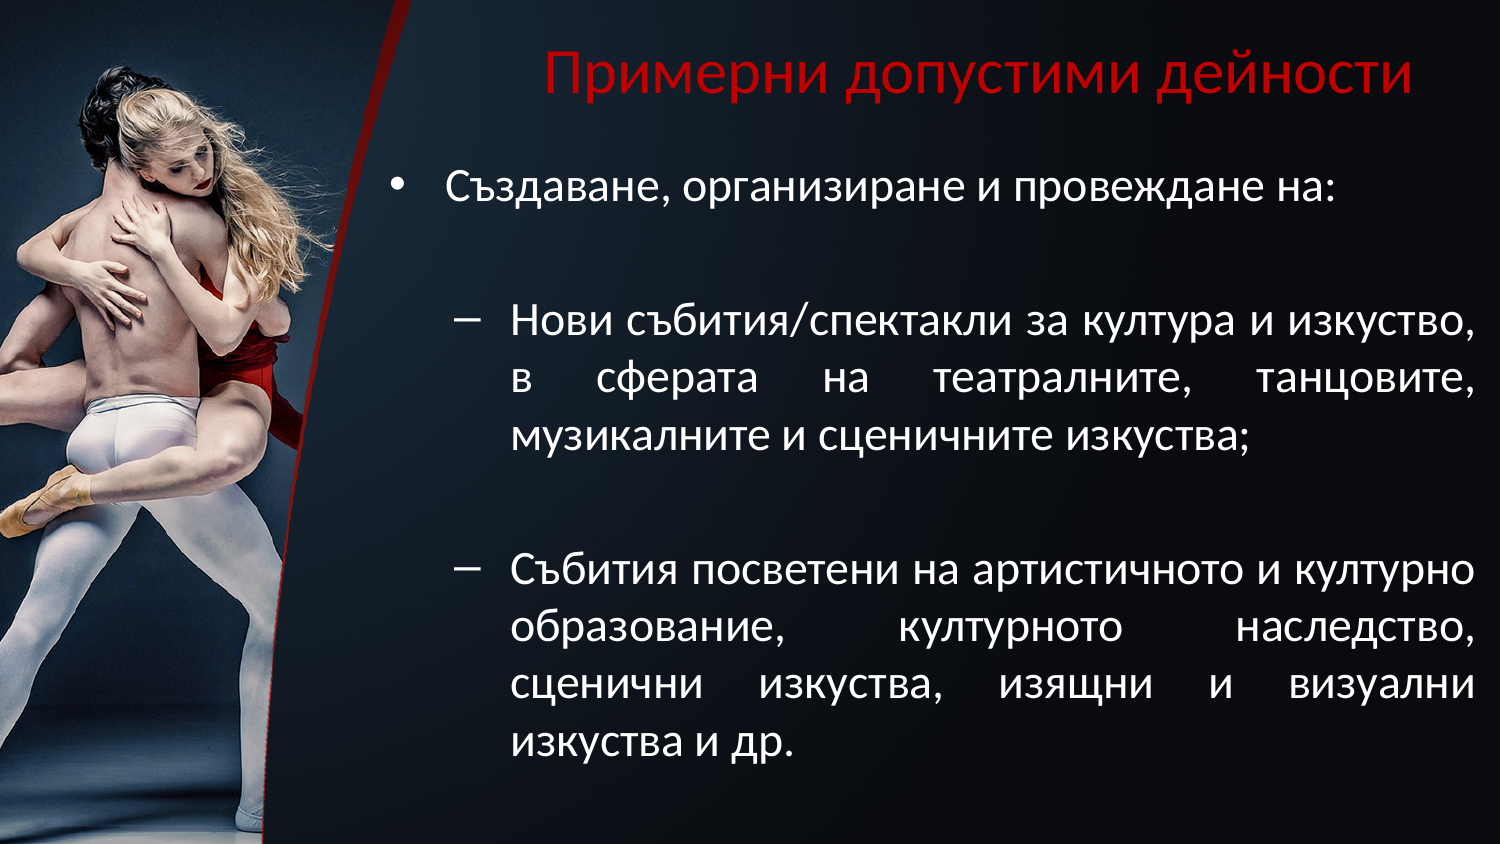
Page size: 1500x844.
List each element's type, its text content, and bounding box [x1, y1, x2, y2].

picture [0, 0, 1500, 844]
title Примерни допустими дейности [465, 21, 1493, 115]
list Създаване, организиране и провеждане на: Нови събития/спектакли за култура и изкуство, в сферата на театралните, танцовите, музикалните и сценичните изкуства; Събития посветени на артистичното и културно образование, културното наследство, сценични изкуства, изящни и визуални изкуства и др. [374, 146, 1493, 823]
